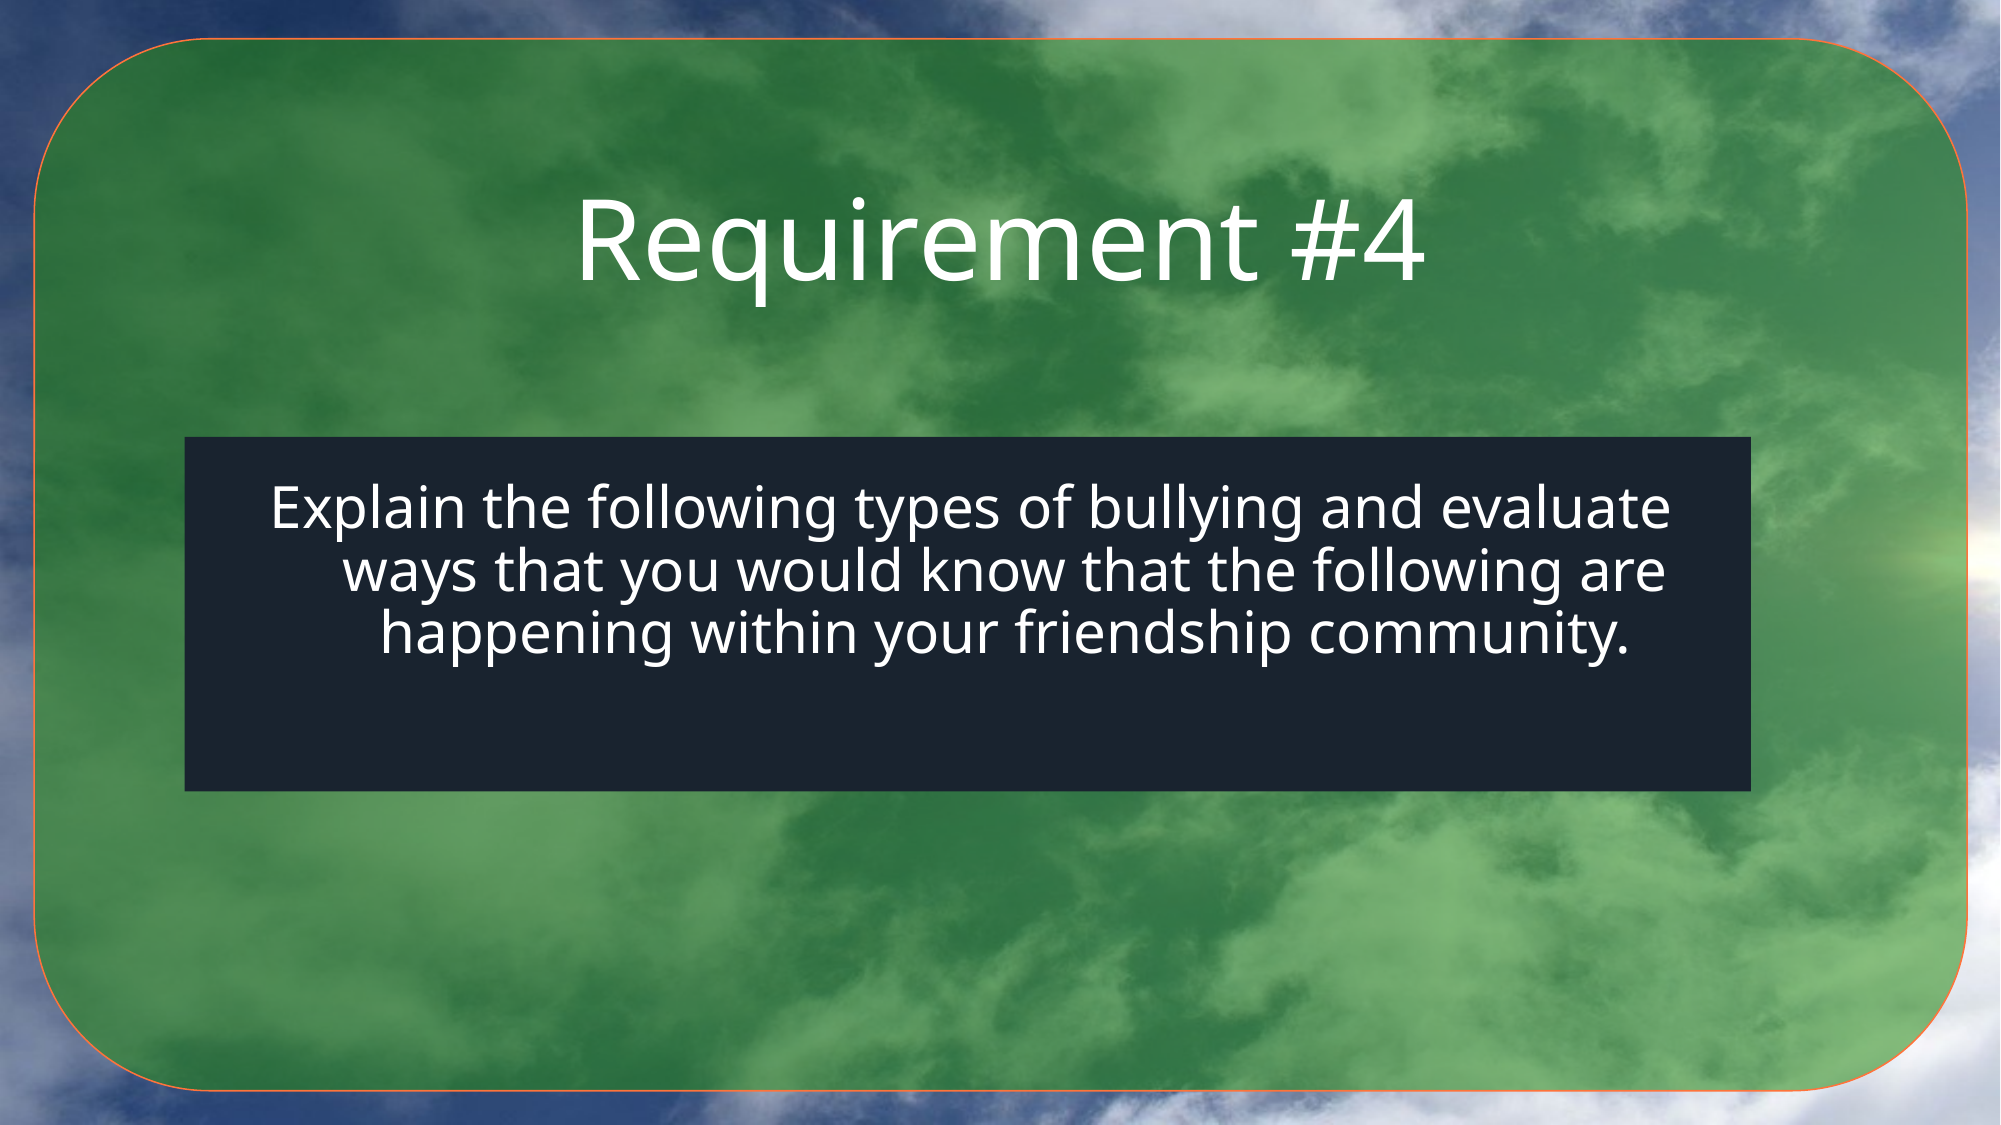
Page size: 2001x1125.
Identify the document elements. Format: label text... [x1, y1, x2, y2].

subtitle Explain the following types of bullying and evaluate ways that you would know that the following are happening within your friendship community. [184, 436, 1751, 792]
picture [0, 0, 2001, 1125]
title Requirement #4 [87, 196, 1913, 293]
